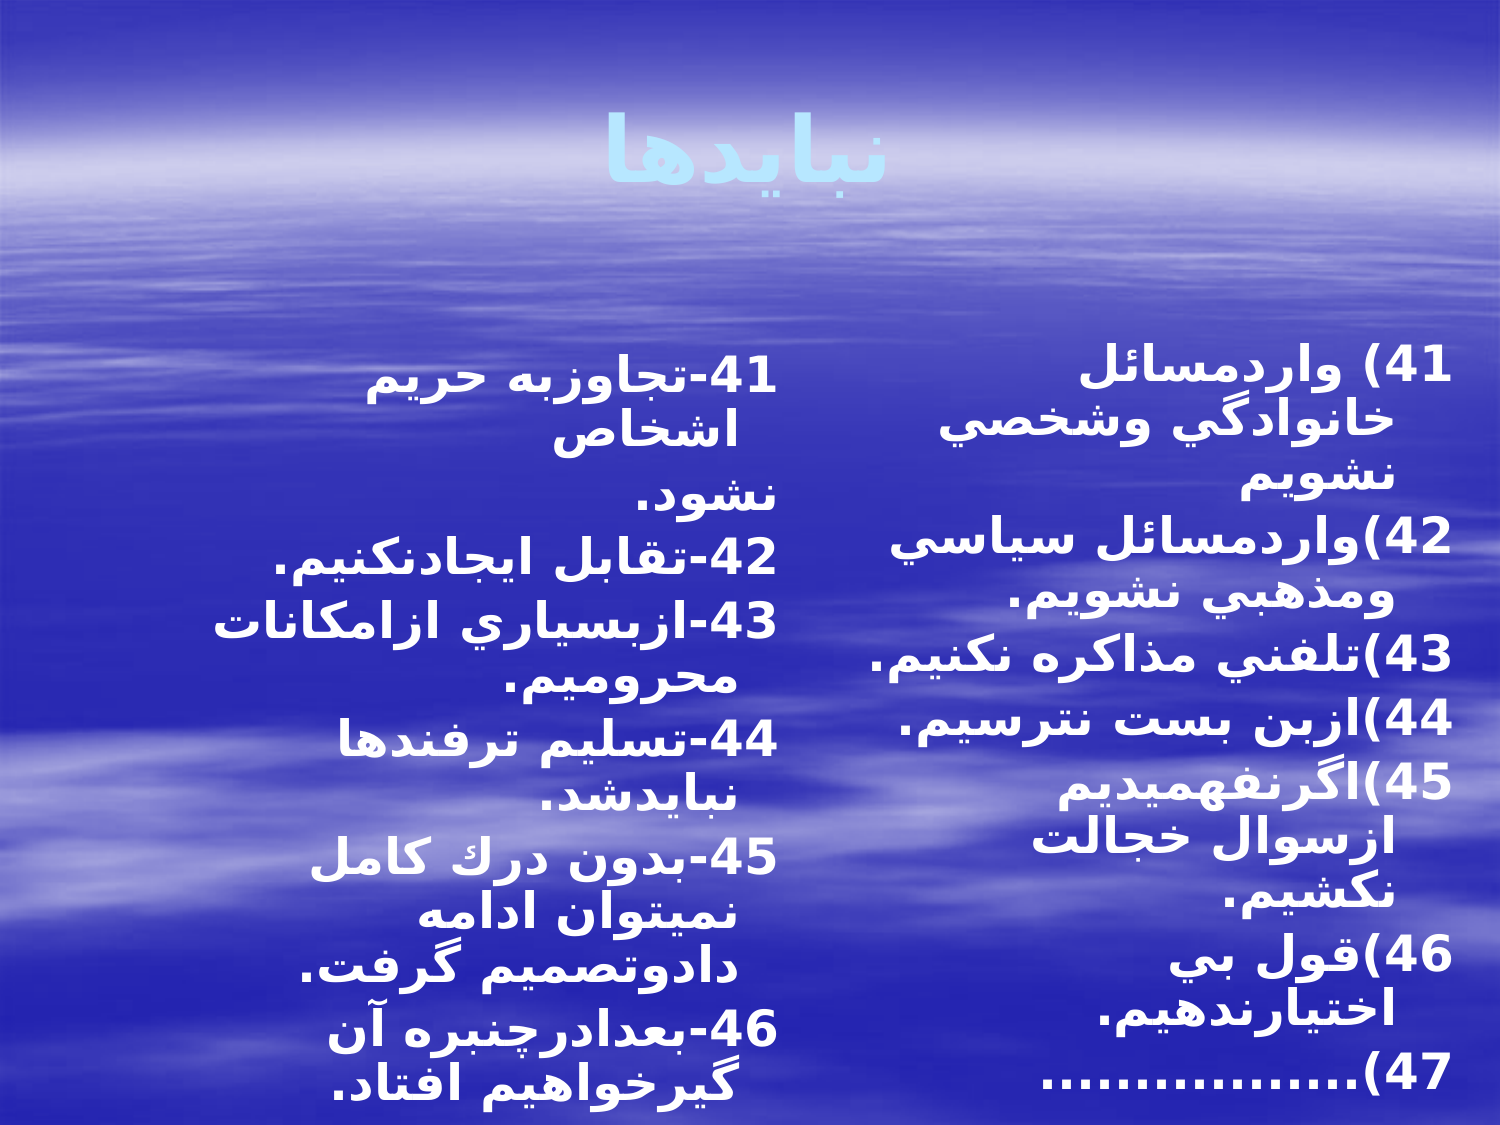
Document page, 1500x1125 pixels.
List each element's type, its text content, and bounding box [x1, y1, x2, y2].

title نبايدها [49, 37, 1446, 255]
text_box 41) واردمسائل خانوادگي وشخصي نشويم 42)واردمسائل سياسي ومذهبي نشويم. 43)تلفني مذاكره نكنيم. 44)ازبن بست نترسيم. 45)اگرنفهميديم ازسوال خجالت نكشيم. 46)قول بي اختيارندهيم. 47)................. [844, 330, 1469, 1006]
list 41-تجاوزبه حريم اشخاص نشود. 42-تقابل ايجادنكنيم. 43-ازبسياري ازامكانات محروميم. 44-تسليم ترفندها نبايدشد. 45-بدون درك كامل نميتوان ادامه دادوتصميم گرفت. 46-بعدادرچنبره آن گيرخواهيم افتاد. 47- ..................... [161, 341, 812, 1000]
